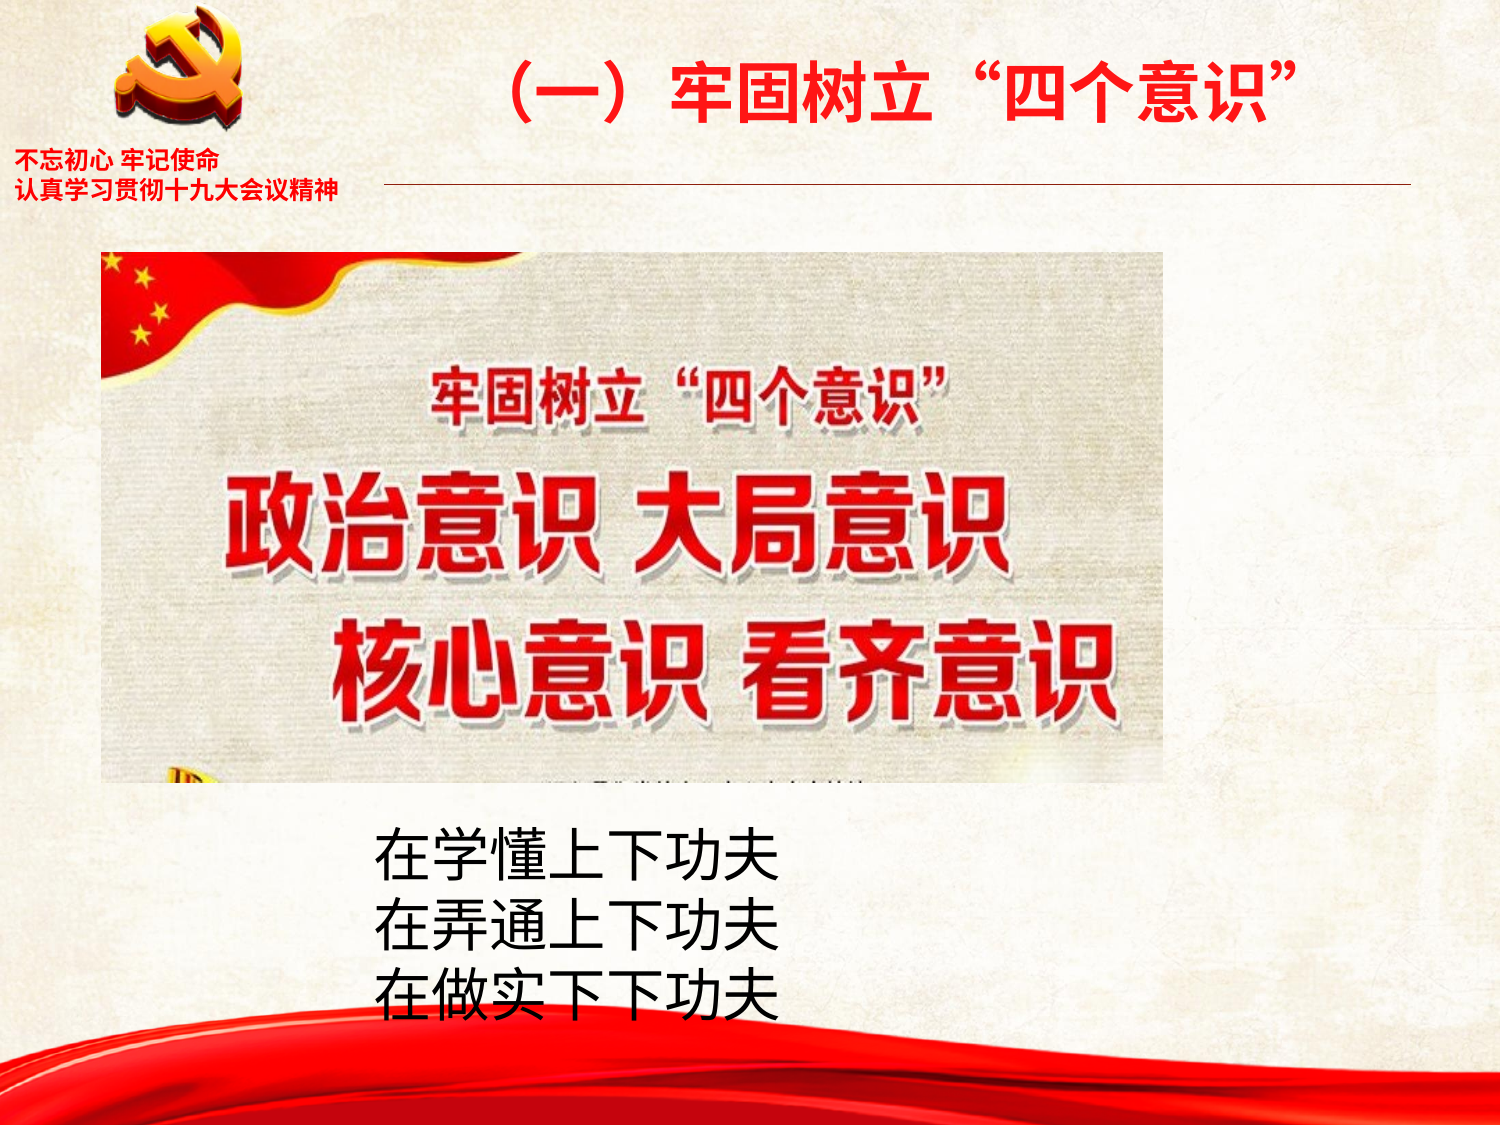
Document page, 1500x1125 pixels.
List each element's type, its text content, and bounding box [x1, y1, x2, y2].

text_box 在学懂上下功夫 在弄通上下功夫 在做实下下功夫 [358, 810, 1343, 1036]
text_box （一）牢固树立“四个意识” [453, 43, 1388, 139]
picture [0, 0, 1500, 1125]
